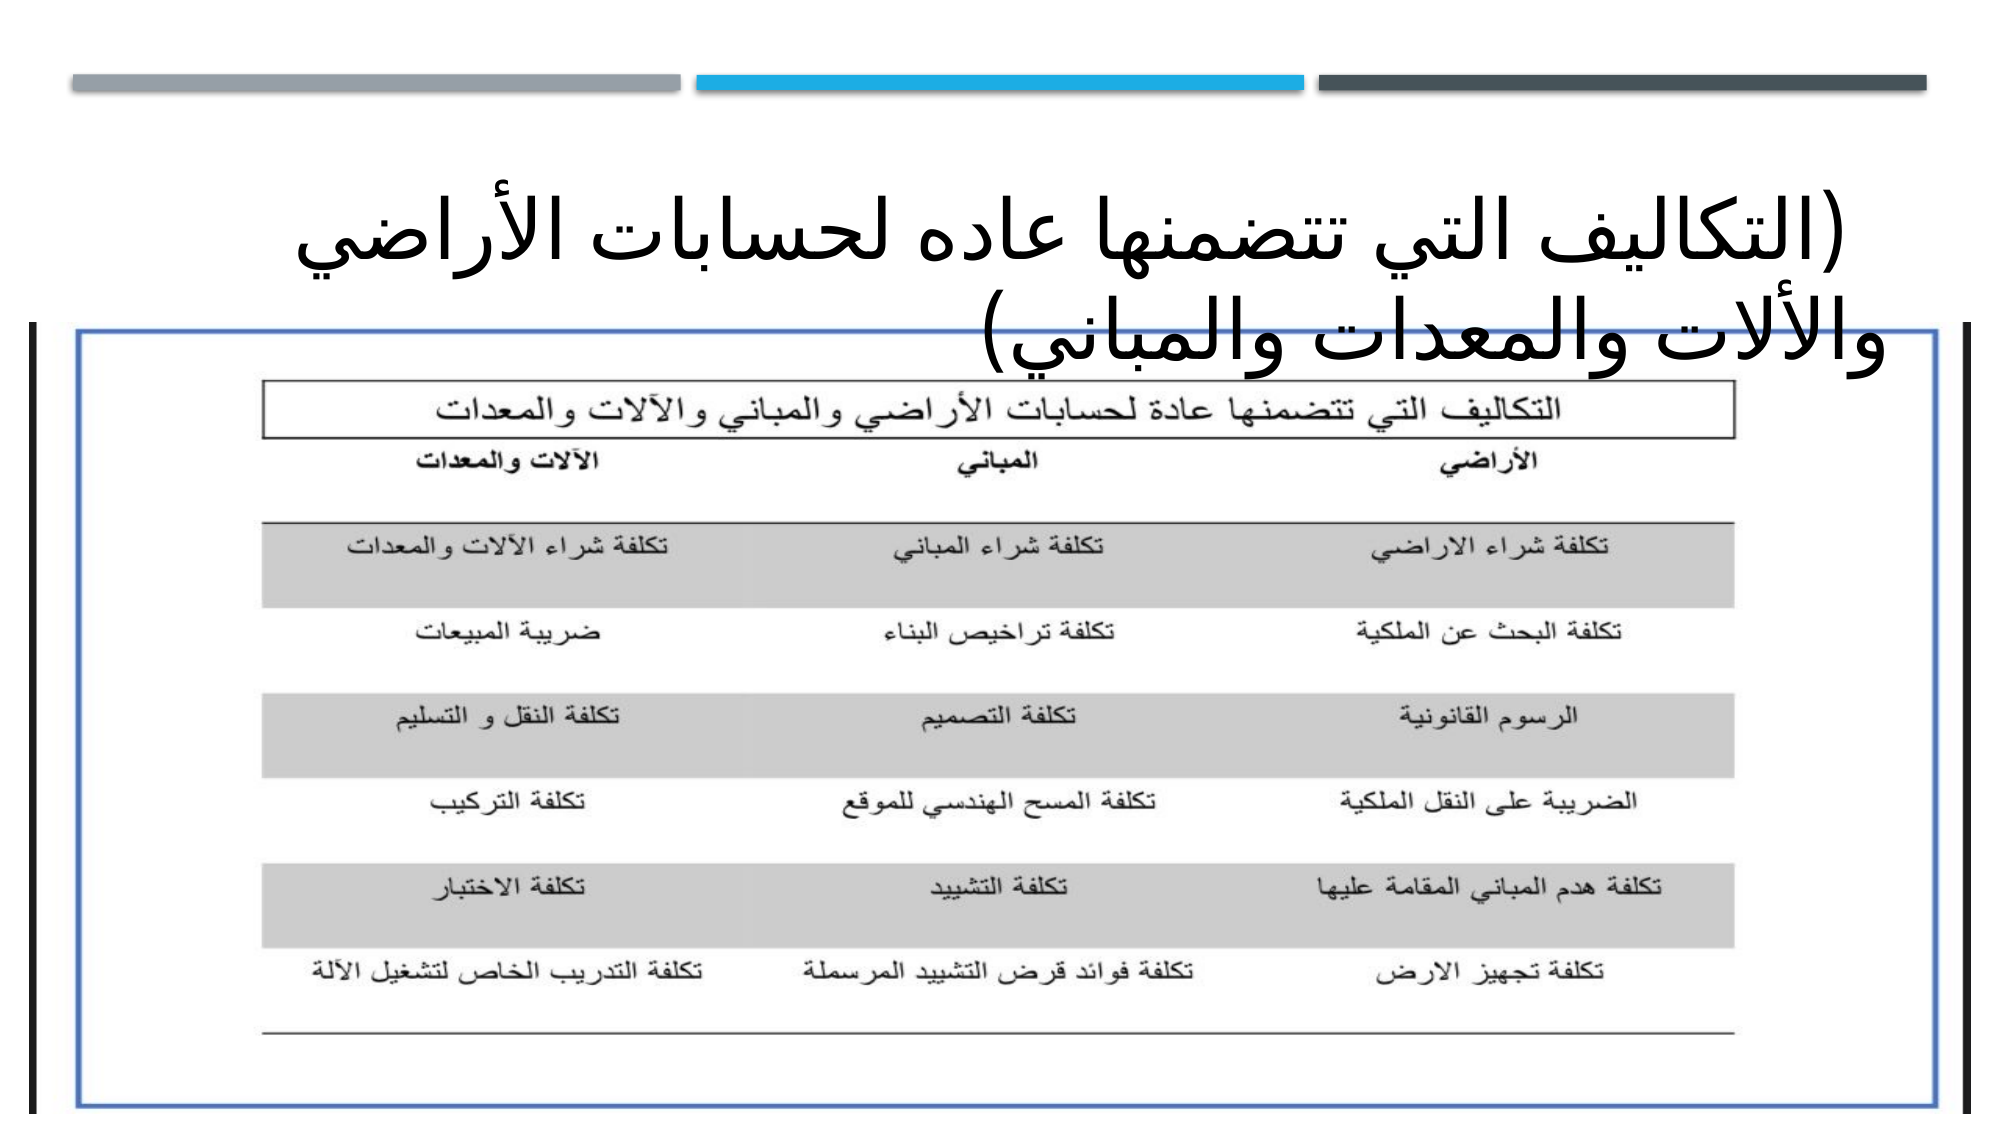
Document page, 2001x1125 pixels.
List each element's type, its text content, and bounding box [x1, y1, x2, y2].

picture [29, 321, 1971, 1115]
text_box (التكاليف التي تتضمنها عاده لحسابات الأراضي والألات والمعدات والمباني) [168, 168, 1907, 321]
